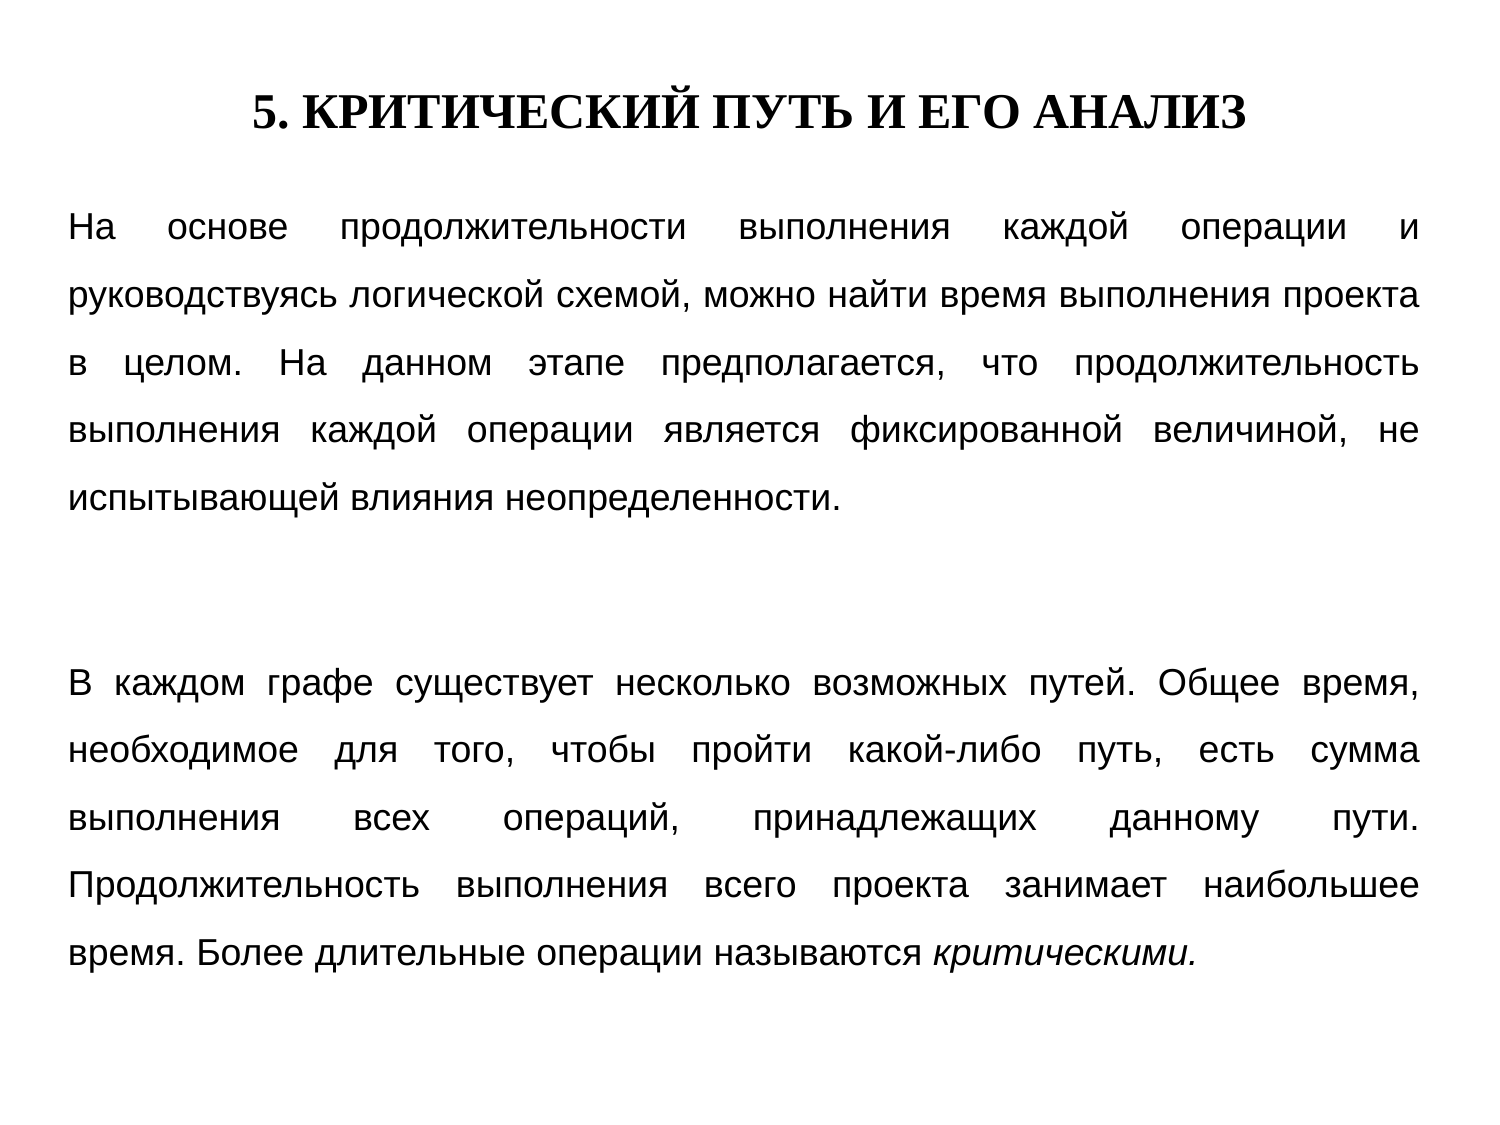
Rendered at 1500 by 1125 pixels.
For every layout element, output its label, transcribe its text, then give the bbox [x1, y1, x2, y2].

text_box На основе продолжительности выполнения каждой операции и руководствуясь логической схемой, можно найти время выполнения проекта в целом. На данном этапе предполагается, что продолжительность выполнения каждой операции является фиксированной величиной, не испытывающей влияния неопределенности. В каждом графе существует несколько возможных путей. Общее время, необходимое для того, чтобы пройти какой-либо путь, есть сумма выполнения всех операций, принадлежащих данному пути. Продолжительность выполнения всего проекта занимает наибольшее время. Более длительные операции называются критическими. [53, 172, 1436, 980]
title 5. Критический путь и его анализ [75, 45, 1425, 172]
